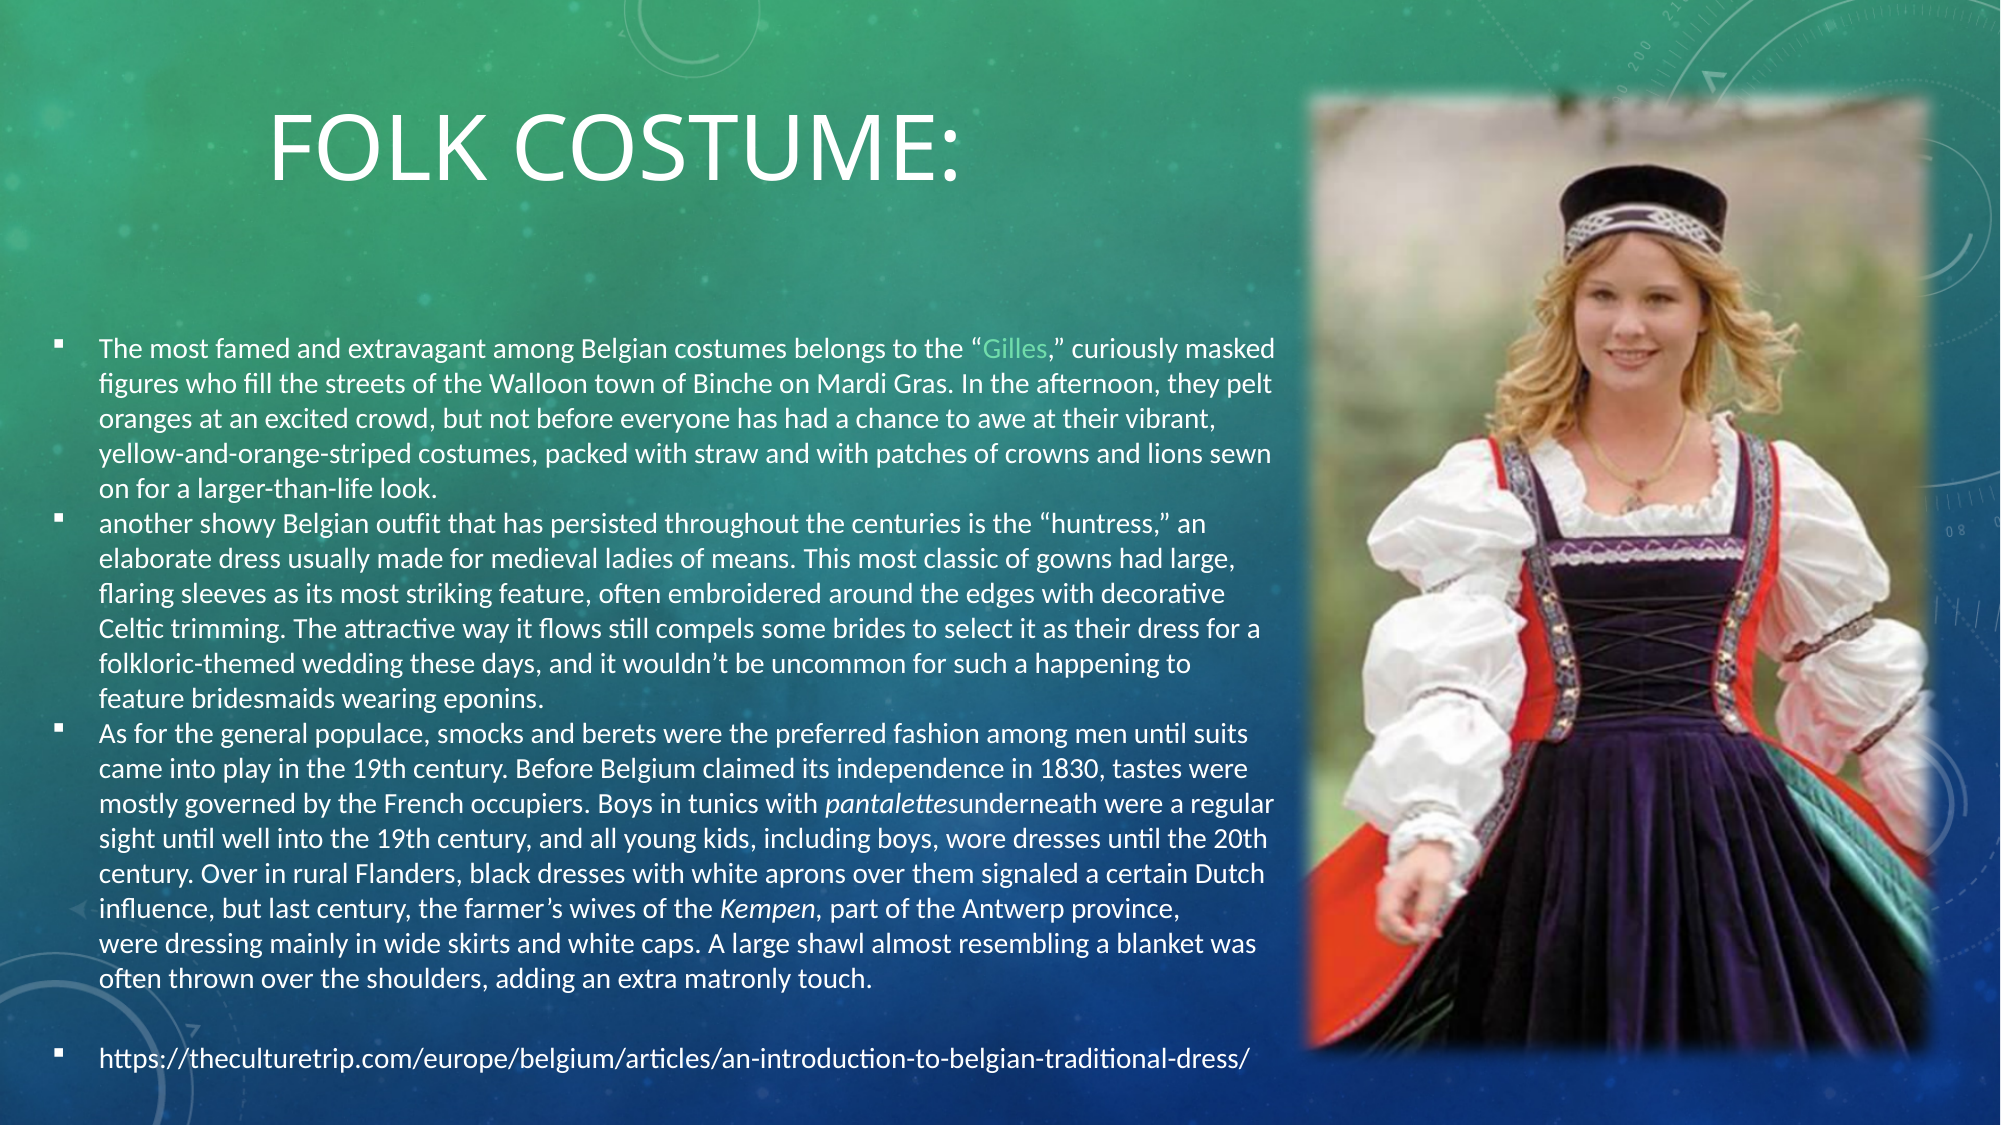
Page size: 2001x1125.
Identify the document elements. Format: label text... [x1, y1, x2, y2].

picture [0, 0, 2001, 1125]
title Folk costume: [251, 47, 1079, 241]
text_box The most famed and extravagant among Belgian costumes belongs to the “Gilles,” curiously masked figures who fill the streets of the Walloon town of Binche on Mardi Gras. In the afternoon, they pelt oranges at an excited crowd, but not before everyone has had a chance to awe at their vibrant, yellow-and-orange-striped costumes, packed with straw and with patches of crowns and lions sewn on for a larger-than-life look. another showy Belgian outfit that has persisted throughout the centuries is the “huntress,” an elaborate dress usually made for medieval ladies of means. This most classic of gowns had large, flaring sleeves as its most striking feature, often embroidered around the edges with decorative Celtic trimming. The attractive way it flows still compels some brides to select it as their dress for a folkloric-themed wedding these days, and it wouldn’t be uncommon for such a happening to feature bridesmaids wearing eponins. As for the general populace, smocks and berets were the preferred fashion among men until suits came into play in the 19th century. Before Belgium claimed its independence in 1830, tastes were mostly governed by the French occupiers. Boys in tunics with pantalettesunderneath were a regular sight until well into the 19th century, and all young kids, including boys, wore dresses until the 20th century. Over in rural Flanders, black dresses with white aprons over them signaled a certain Dutch influence, but last century, the farmer’s wives of the Kempen, part of the Antwerp province, were dressing mainly in wide skirts and white caps. A large shawl almost resembling a blanket was often thrown over the shoulders, adding an extra matronly touch. https://theculturetrip.com/europe/belgium/articles/an-introduction-to-belgian-traditional-dress/ [37, 322, 1293, 1125]
